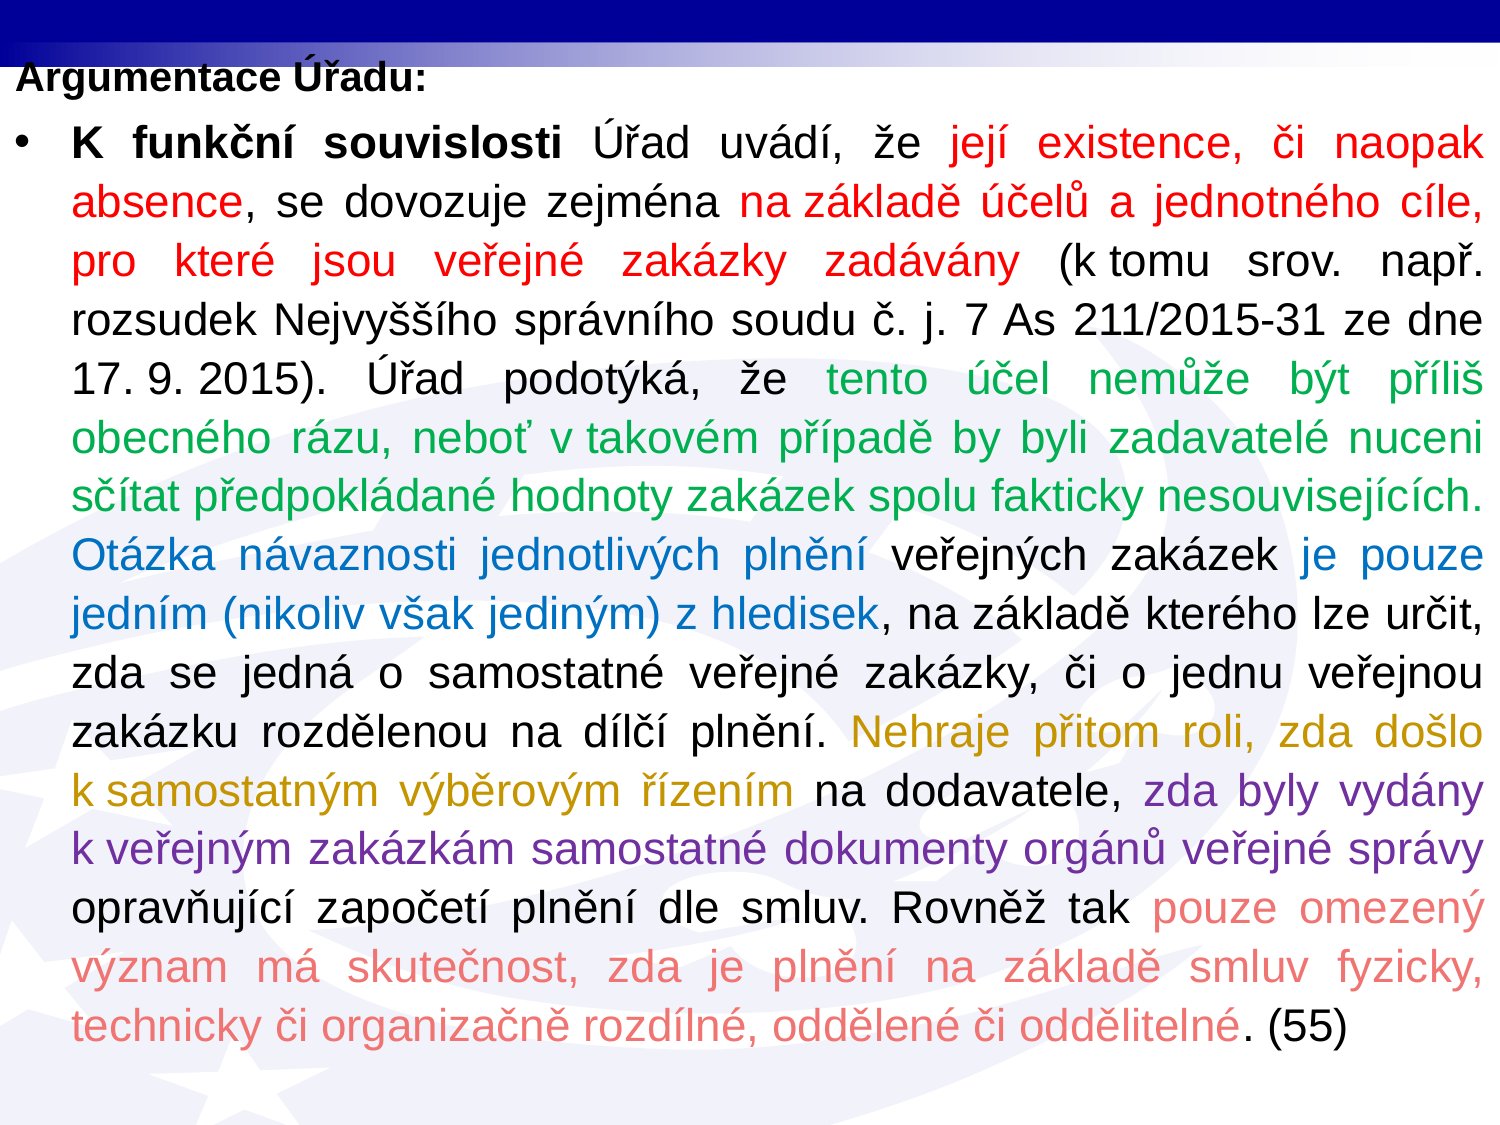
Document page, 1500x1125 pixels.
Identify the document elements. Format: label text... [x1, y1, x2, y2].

list Argumentace Úřadu: K funkční souvislosti Úřad uvádí, že její existence, či naopak absence, se dovozuje zejména na základě účelů a jednotného cíle, pro které jsou veřejné zakázky zadávány (k tomu srov. např. rozsudek Nejvyššího správního soudu č. j. 7 As 211/2015-31 ze dne 17. 9. 2015). Úřad podotýká, že tento účel nemůže být příliš obecného rázu, neboť v takovém případě by byli zadavatelé nuceni sčítat předpokládané hodnoty zakázek spolu fakticky nesouvisejících. Otázka návaznosti jednotlivých plnění veřejných zakázek je pouze jedním (nikoliv však jediným) z hledisek, na základě kterého lze určit, zda se jedná o samostatné veřejné zakázky, či o jednu veřejnou zakázku rozdělenou na dílčí plnění. Nehraje přitom roli, zda došlo k samostatným výběrovým řízením na dodavatele, zda byly vydány k veřejným zakázkám samostatné dokumenty orgánů veřejné správy opravňující započetí plnění dle smluv. Rovněž tak pouze omezený význam má skutečnost, zda je plnění na základě smluv fyzicky, technicky či organizačně rozdílné, oddělené či oddělitelné. (55) [0, 42, 1500, 1125]
